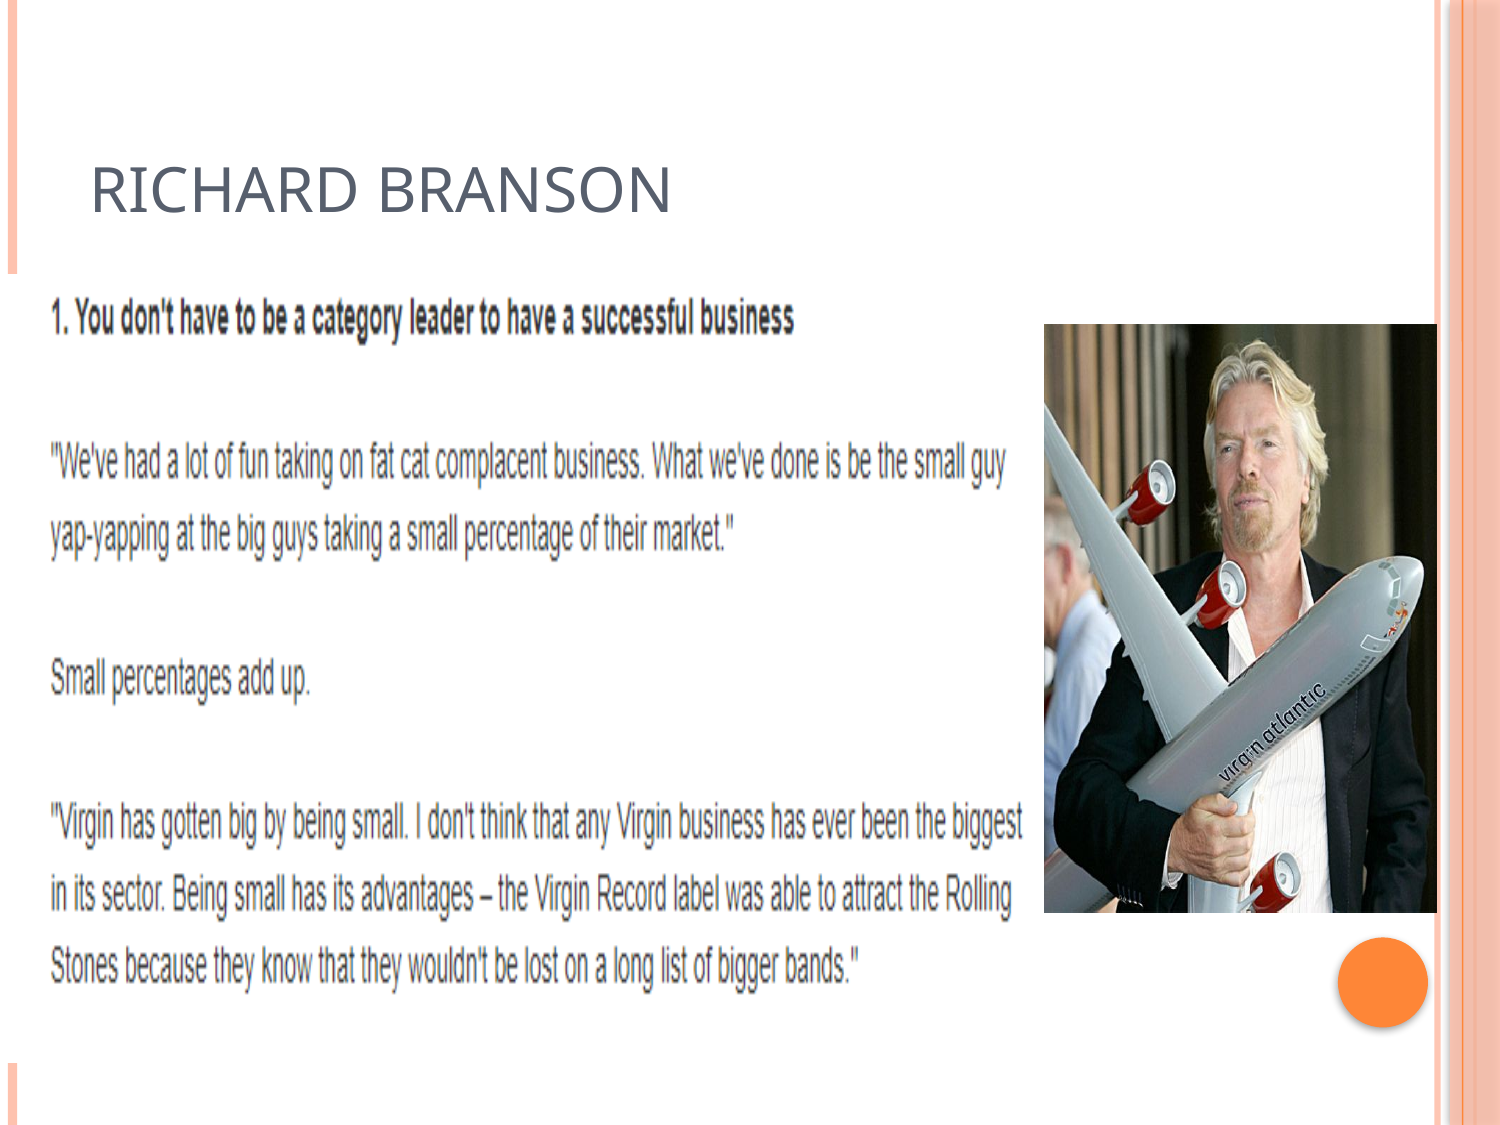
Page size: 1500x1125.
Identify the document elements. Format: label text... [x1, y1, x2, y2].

title Richard branson [75, 45, 1300, 233]
picture [0, 274, 1045, 1063]
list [1051, 324, 1438, 913]
